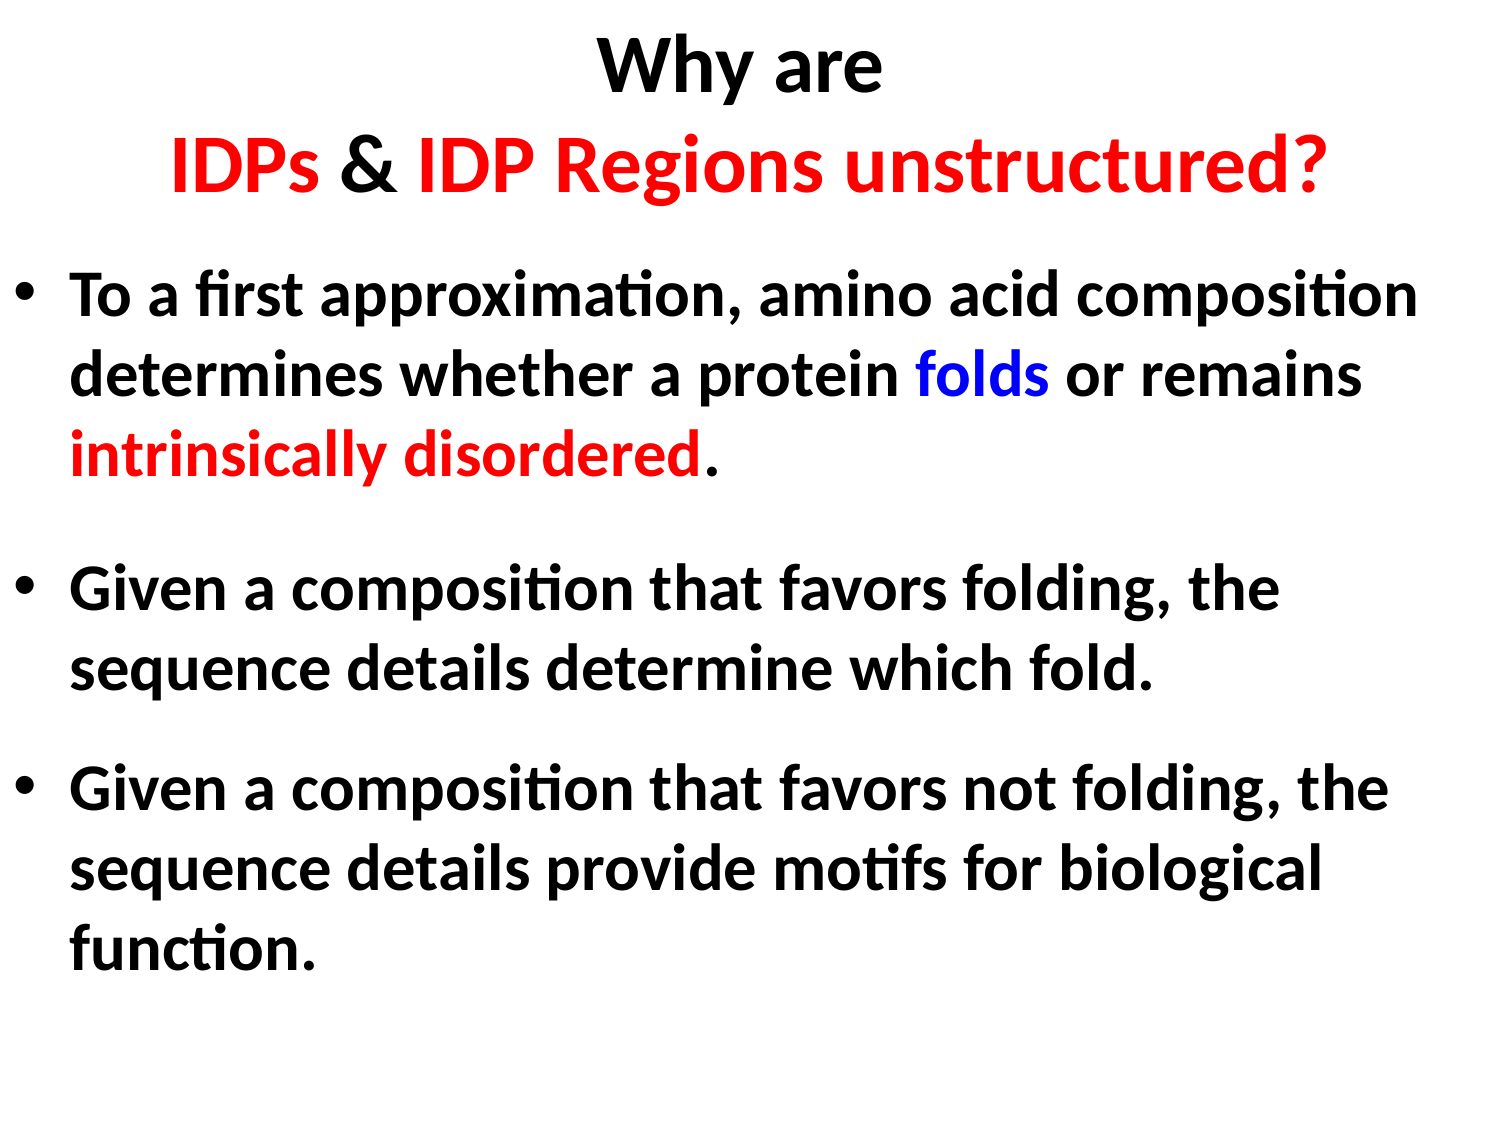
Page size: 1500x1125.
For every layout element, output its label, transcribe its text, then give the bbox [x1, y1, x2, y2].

list To a first approximation, amino acid composition determines whether a protein folds or remains intrinsically disordered. Given a composition that favors folding, the sequence details determine which fold. Given a composition that favors not folding, the sequence details provide motifs for biological function. [0, 242, 1500, 1124]
title Why are IDPs & IDP Regions unstructured? [0, 0, 1500, 218]
